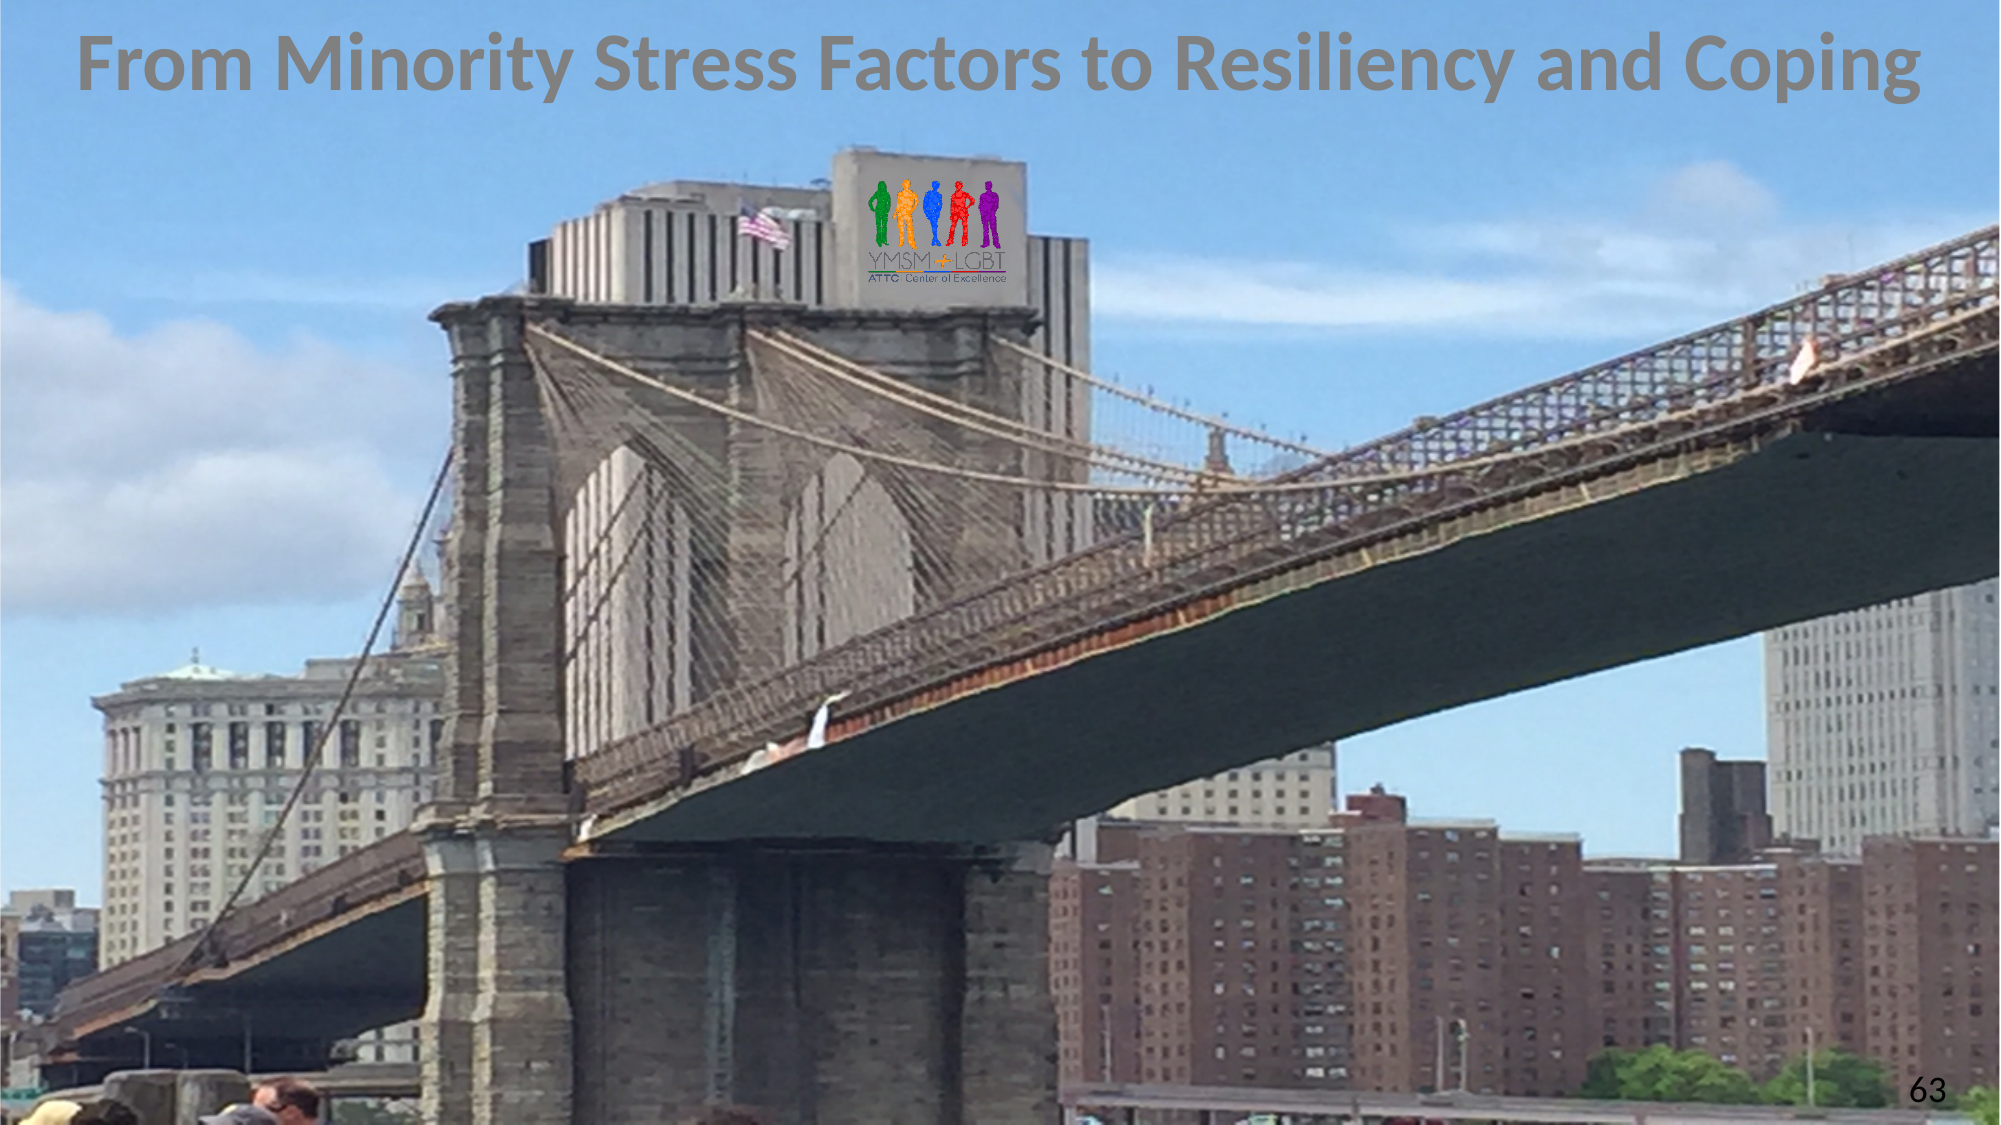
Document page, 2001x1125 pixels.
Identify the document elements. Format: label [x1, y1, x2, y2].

text_box [0, 0, 2000, 1125]
